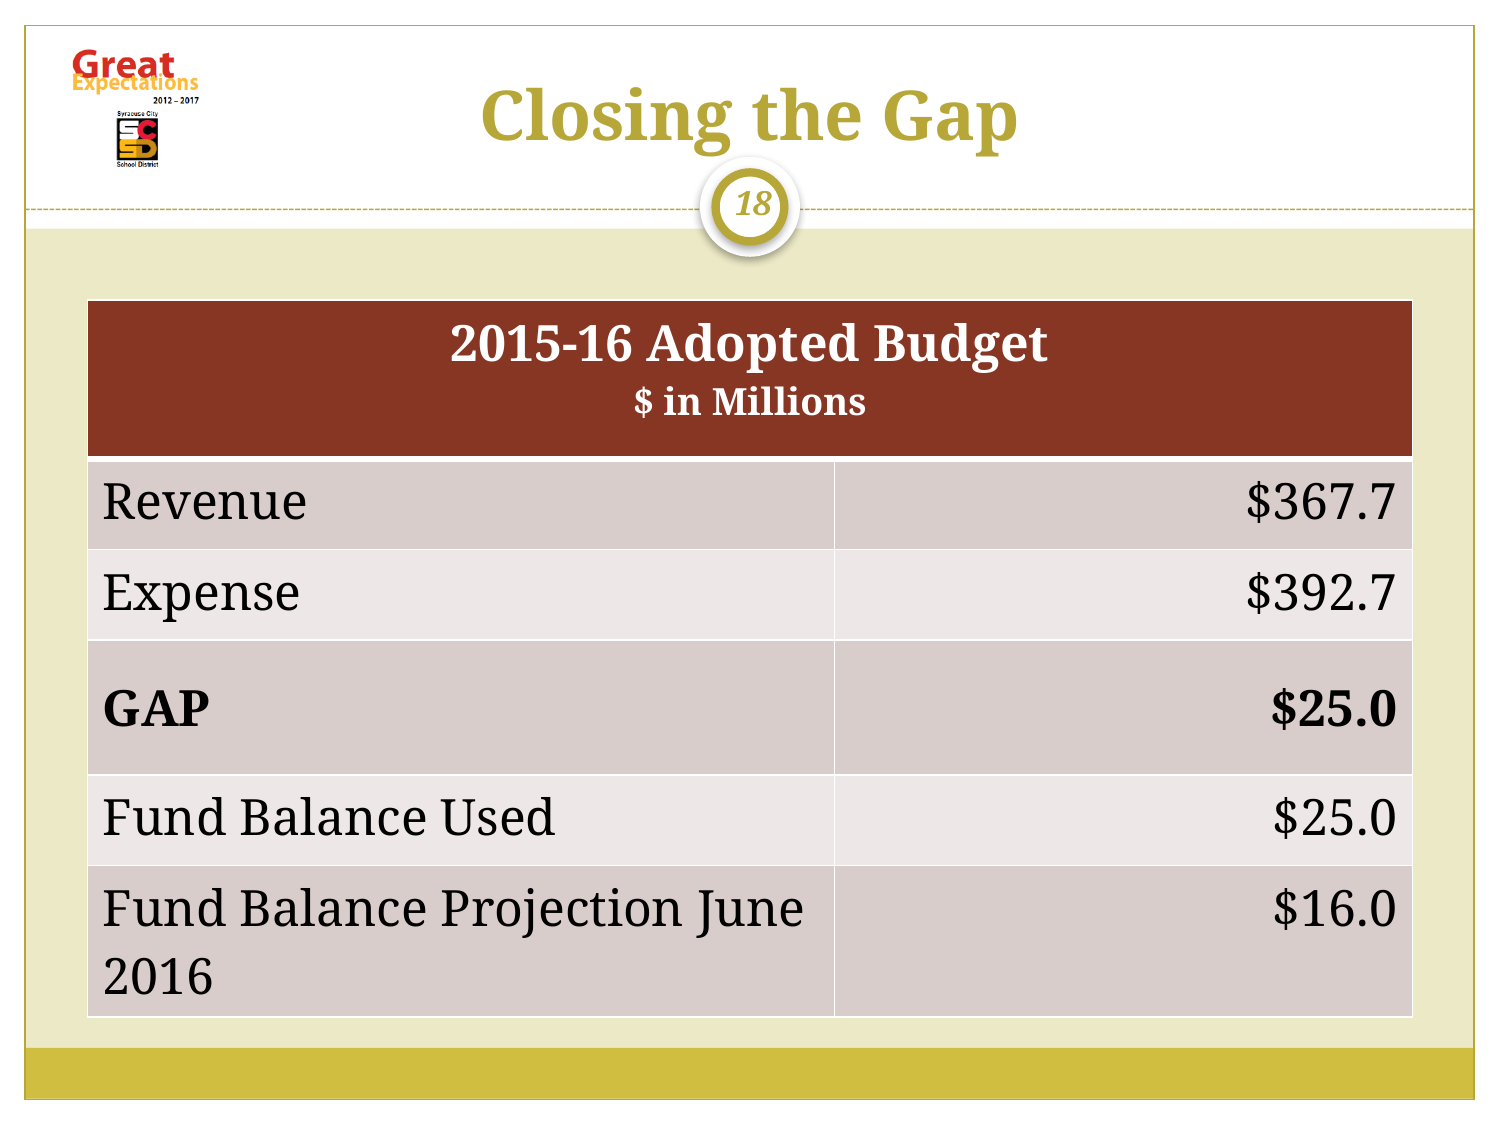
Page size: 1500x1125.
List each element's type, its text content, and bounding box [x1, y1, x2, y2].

table_cell Revenue [88, 462, 834, 549]
slide_number 18 [715, 168, 791, 241]
table_cell $392.7 [835, 550, 1412, 639]
table_cell $25.0 [835, 641, 1412, 774]
title Closing the Gap [37, 37, 1463, 163]
table_header 2015-16 Adopted Budget $ in Millions [88, 301, 1412, 456]
table_cell Fund Balance Projection June 2016 [88, 866, 834, 1016]
table_cell GAP [88, 641, 834, 774]
table_cell $367.7 [835, 462, 1412, 549]
table_cell Expense [88, 550, 834, 639]
table_cell $16.0 [835, 866, 1412, 1016]
table_cell $25.0 [835, 776, 1412, 865]
table_cell Fund Balance Used [88, 776, 834, 865]
picture [62, 45, 214, 176]
